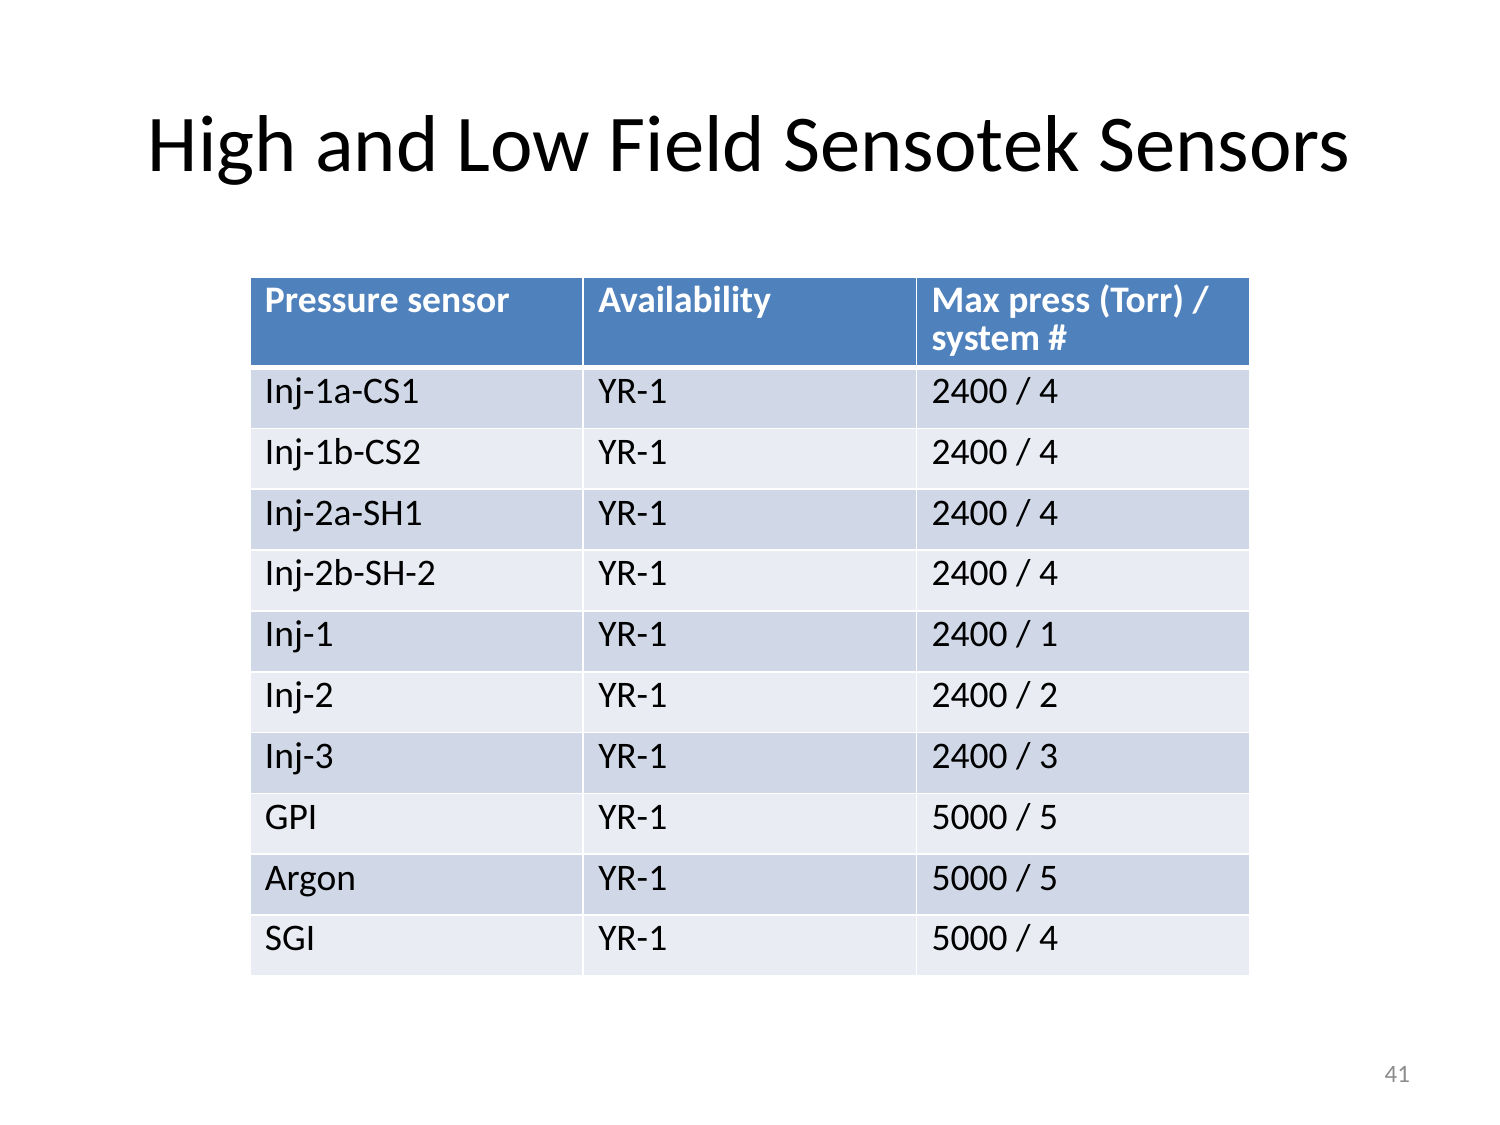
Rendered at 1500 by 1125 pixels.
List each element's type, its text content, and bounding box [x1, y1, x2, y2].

table_cell YR-1 [584, 794, 916, 853]
table_cell 2400 / 1 [917, 612, 1249, 671]
table_header Availability [584, 278, 916, 365]
table_cell Inj-2b-SH-2 [251, 551, 582, 610]
table_cell Inj-2 [251, 673, 582, 732]
table_cell YR-1 [584, 551, 916, 610]
table_cell 2400 / 4 [917, 551, 1249, 610]
title High and Low Field Sensotek Sensors [75, 45, 1425, 233]
table_cell 2400 / 4 [917, 370, 1249, 428]
table_cell 5000 / 5 [917, 855, 1249, 914]
table_cell 2400 / 4 [917, 490, 1249, 549]
table_cell YR-1 [584, 490, 916, 549]
table_cell 2400 / 4 [917, 429, 1249, 488]
table_cell YR-1 [584, 673, 916, 732]
table_cell 2400 / 2 [917, 673, 1249, 732]
slide_number 41 [1074, 1042, 1425, 1103]
table_cell YR-1 [584, 733, 916, 793]
table_cell YR-1 [584, 429, 916, 488]
table_cell Argon [251, 855, 582, 914]
table_cell Inj-3 [251, 733, 582, 793]
table_cell Inj-2a-SH1 [251, 490, 582, 549]
table_cell SGI [251, 916, 582, 975]
table_cell Inj-1a-CS1 [251, 370, 582, 428]
table_cell 2400 / 3 [917, 733, 1249, 793]
table_cell Inj-1b-CS2 [251, 429, 582, 488]
table_cell GPI [251, 794, 582, 853]
table_header Pressure sensor [251, 278, 582, 365]
table_cell YR-1 [584, 916, 916, 975]
table_cell 5000 / 4 [917, 916, 1249, 975]
table_cell YR-1 [584, 612, 916, 671]
table_cell YR-1 [584, 855, 916, 914]
table_cell Inj-1 [251, 612, 582, 671]
table_header Max press (Torr) / system # [917, 278, 1249, 365]
table_cell 5000 / 5 [917, 794, 1249, 853]
table_cell YR-1 [584, 370, 916, 428]
